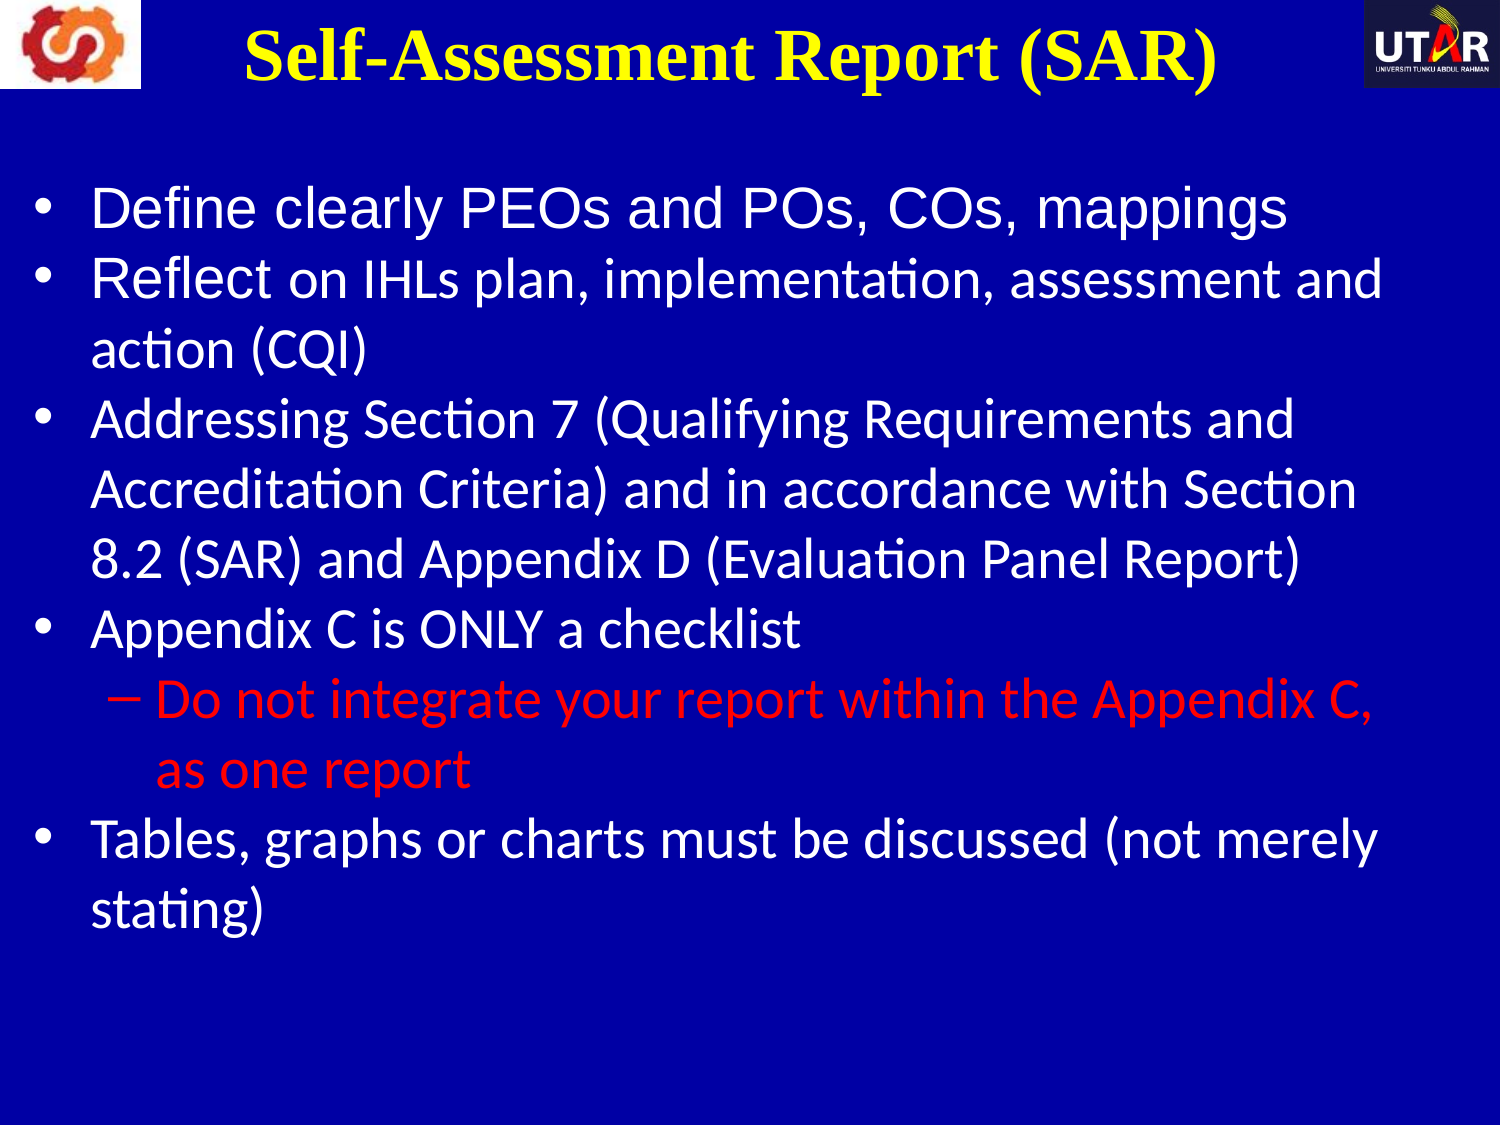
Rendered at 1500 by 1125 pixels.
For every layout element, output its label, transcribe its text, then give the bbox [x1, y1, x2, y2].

picture [0, 0, 141, 90]
picture [1364, 0, 1500, 88]
list Define clearly PEOs and POs, COs, mappings Reflect on IHLs plan, implementation, assessment and action (CQI) Addressing Section 7 (Qualifying Requirements and Accreditation Criteria) and in accordance with Section 8.2 (SAR) and Appendix D (Evaluation Panel Report) Appendix C is ONLY a checklist Do not integrate your report within the Appendix C, as one report Tables, graphs or charts must be discussed (not merely stating) [18, 162, 1444, 1001]
text_box Self-Assessment Report (SAR) [0, 0, 1463, 100]
